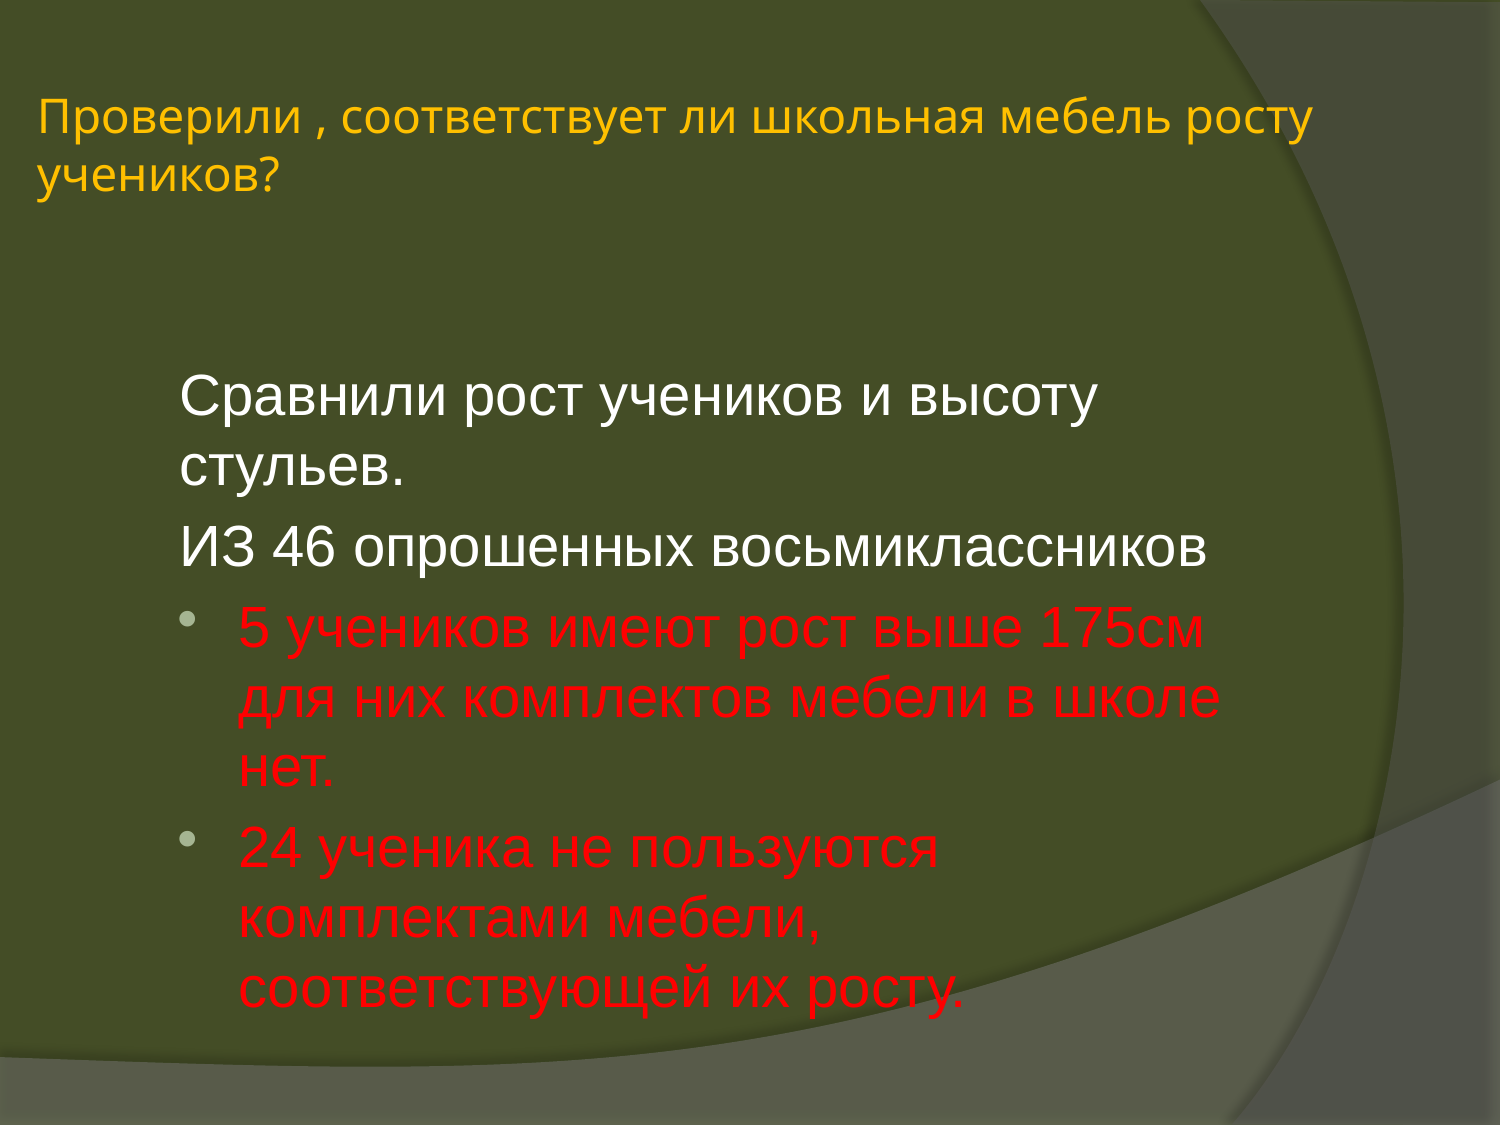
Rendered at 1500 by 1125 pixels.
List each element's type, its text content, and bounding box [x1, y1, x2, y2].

list Сравнили рост учеников и высоту стульев. ИЗ 46 опрошенных восьмиклассников 5 учеников имеют рост выше 175см для них комплектов мебели в школе нет. 24 ученика не пользуются комплектами мебели, соответствующей их росту. [159, 349, 1307, 1028]
title Проверили , соответствует ли школьная мебель росту учеников? [29, 78, 1447, 266]
